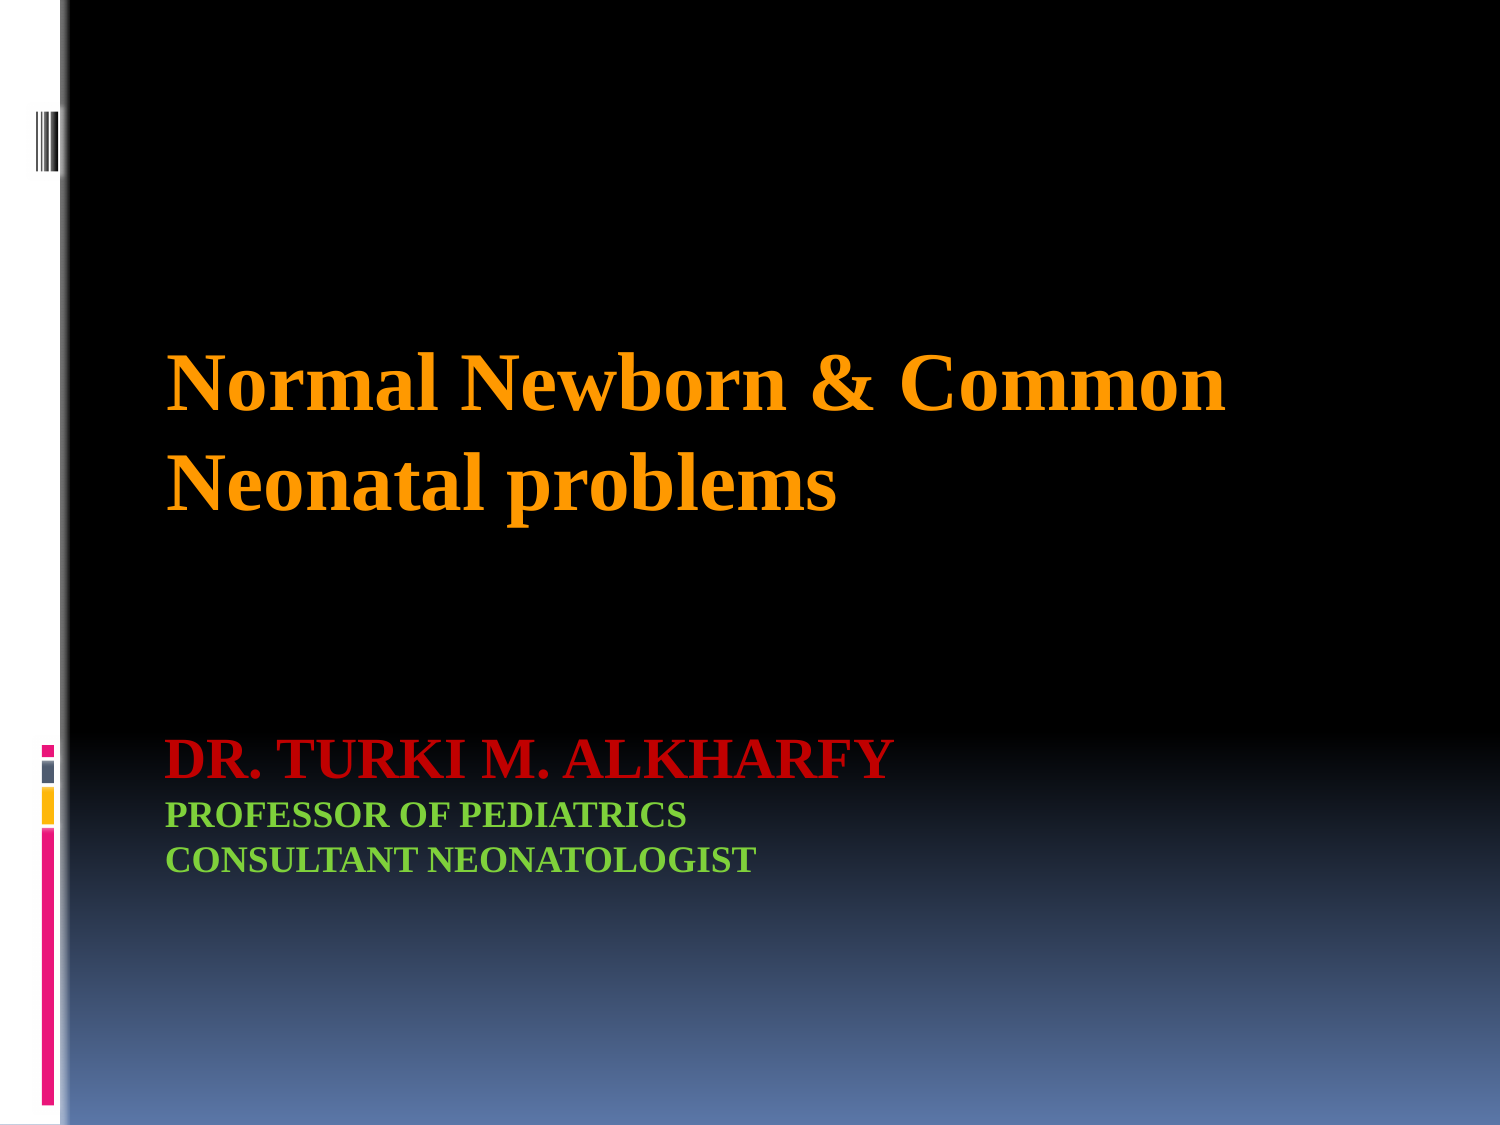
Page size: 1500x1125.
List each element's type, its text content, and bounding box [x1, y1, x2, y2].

subtitle Normal Newborn & Common Neonatal problems [149, 287, 1426, 536]
title Dr. Turki M. AlKharfy Professor of Pediatrics Consultant Neonatologist [150, 712, 1425, 1037]
